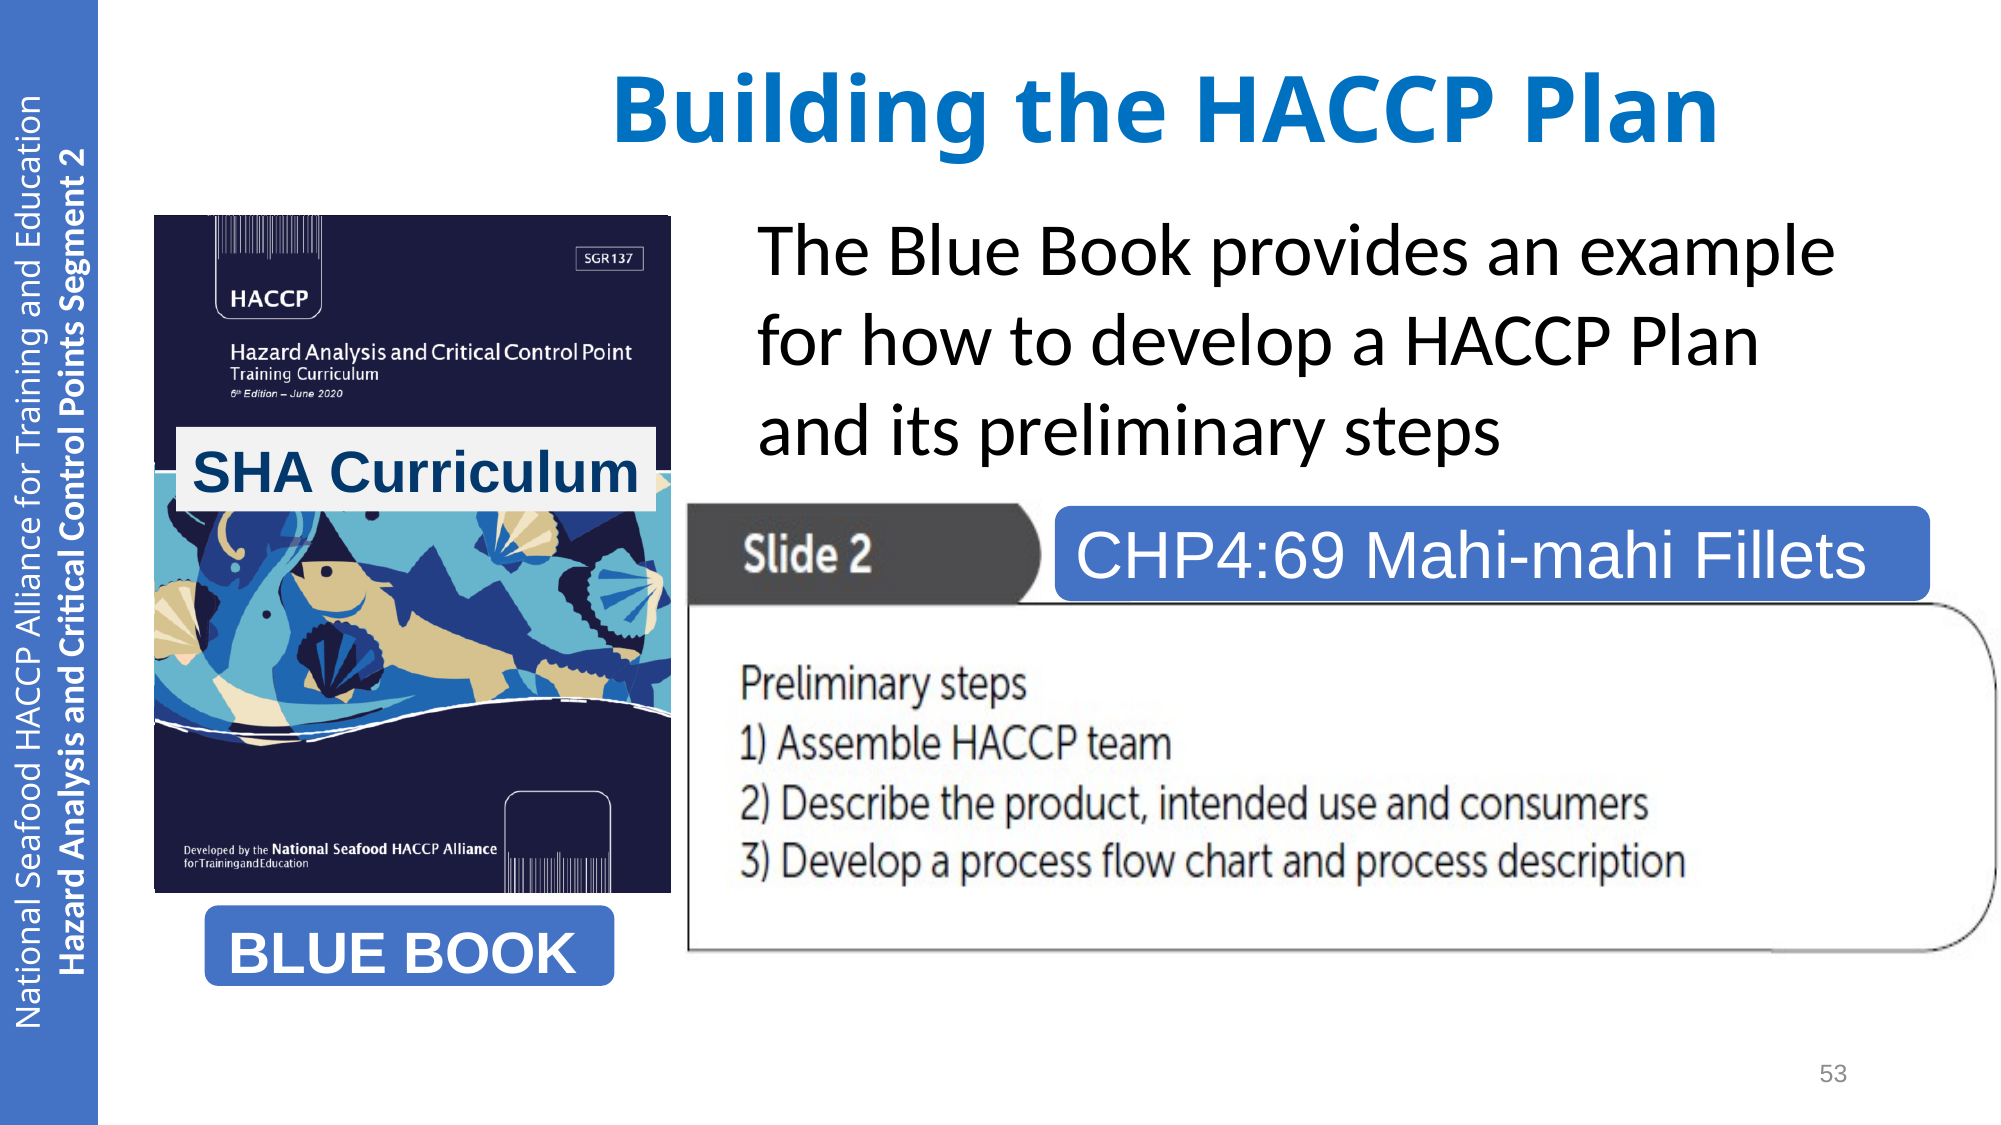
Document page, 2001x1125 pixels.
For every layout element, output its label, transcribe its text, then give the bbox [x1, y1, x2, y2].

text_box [175, 905, 632, 994]
text_box The Blue Book provides an example for how to develop a HACCP Plan and its preliminary steps [742, 193, 1878, 479]
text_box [154, 215, 668, 987]
title Building the HACCP Plan [594, 44, 1945, 182]
picture [155, 216, 671, 894]
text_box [1054, 504, 1956, 601]
slide_number 53 [1412, 1042, 1863, 1103]
text_box [670, 481, 2000, 1007]
